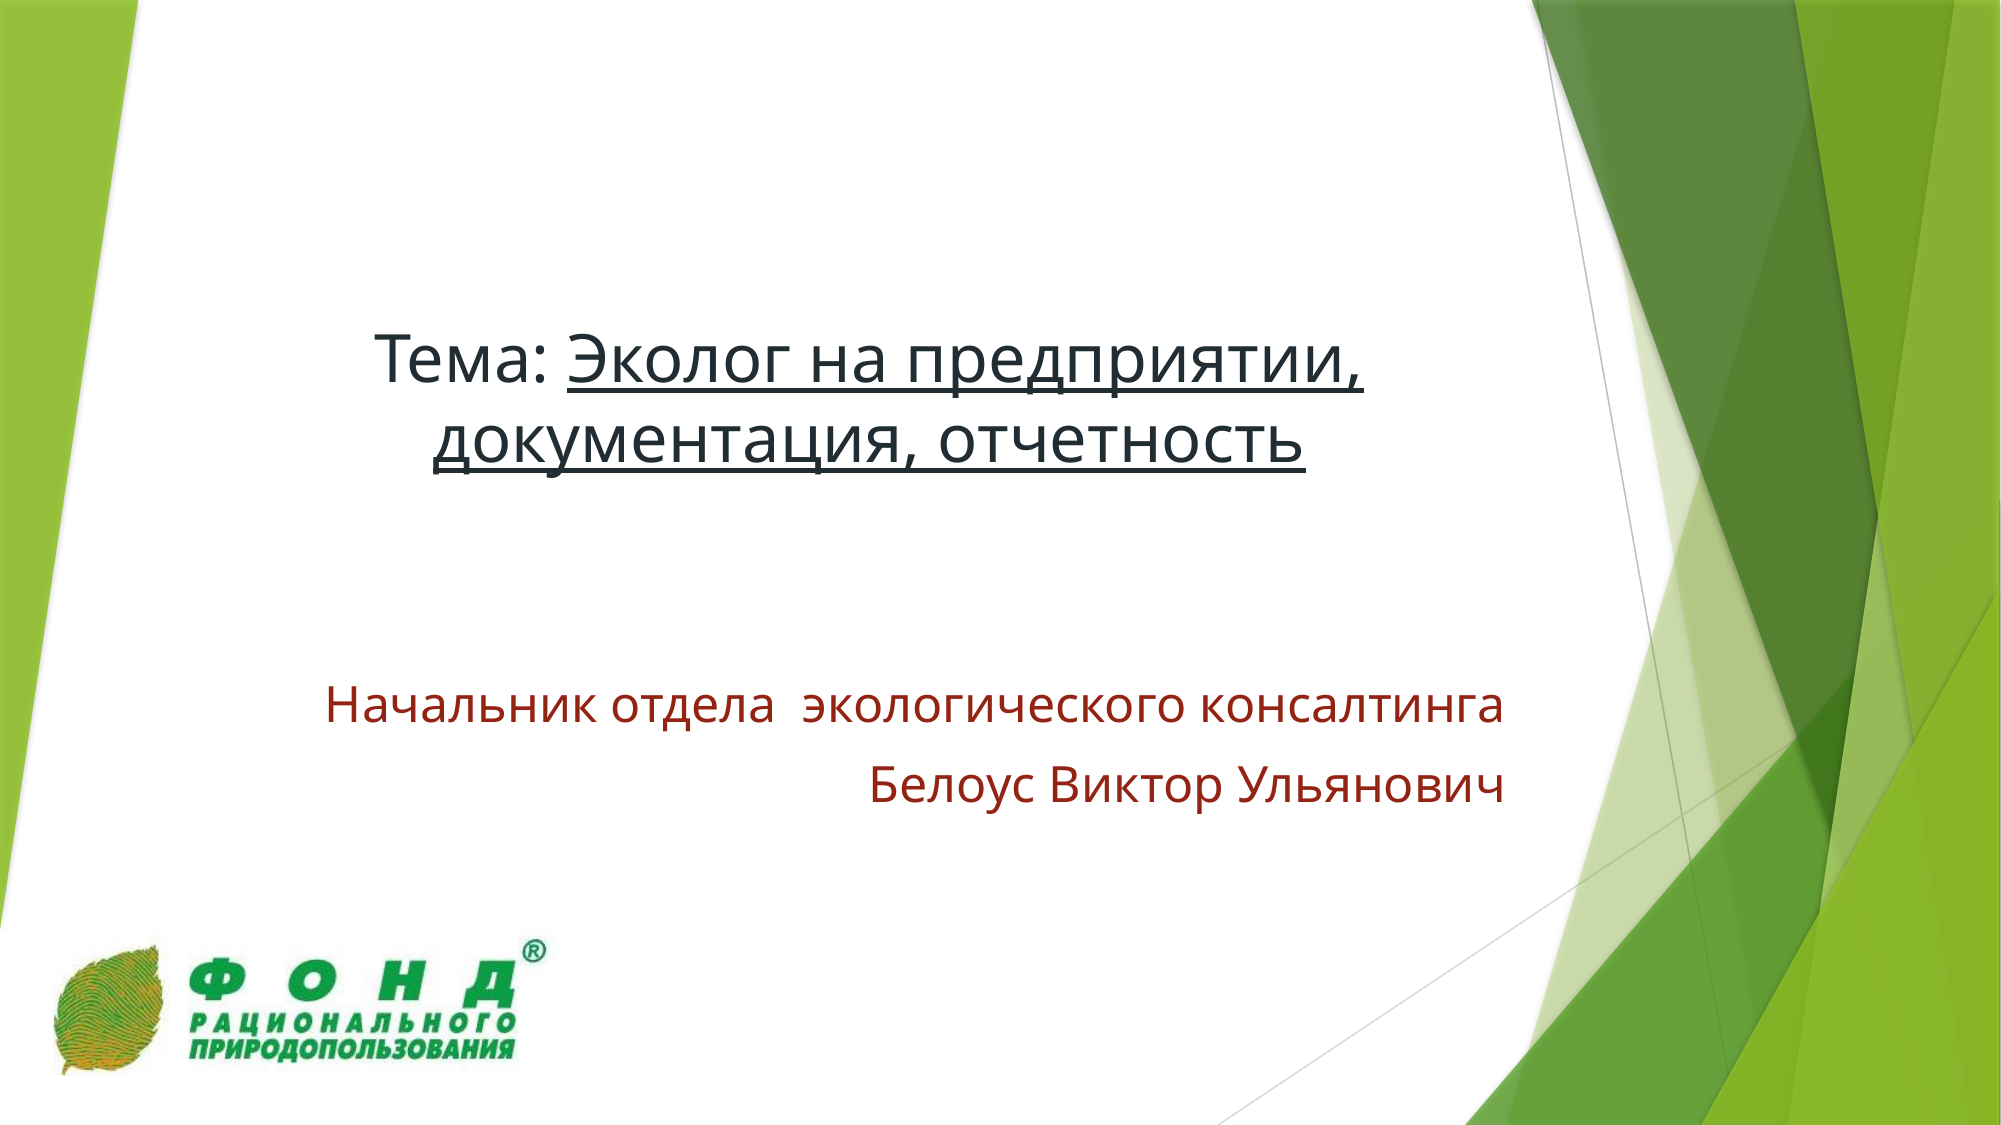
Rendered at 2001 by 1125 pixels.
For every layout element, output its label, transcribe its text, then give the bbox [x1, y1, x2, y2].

picture [53, 927, 563, 1076]
title Тема: Эколог на предприятии, документация, отчетность [232, 293, 1507, 564]
subtitle Начальник отдела экологического консалтинга Белоус Виктор Ульянович [247, 664, 1522, 845]
